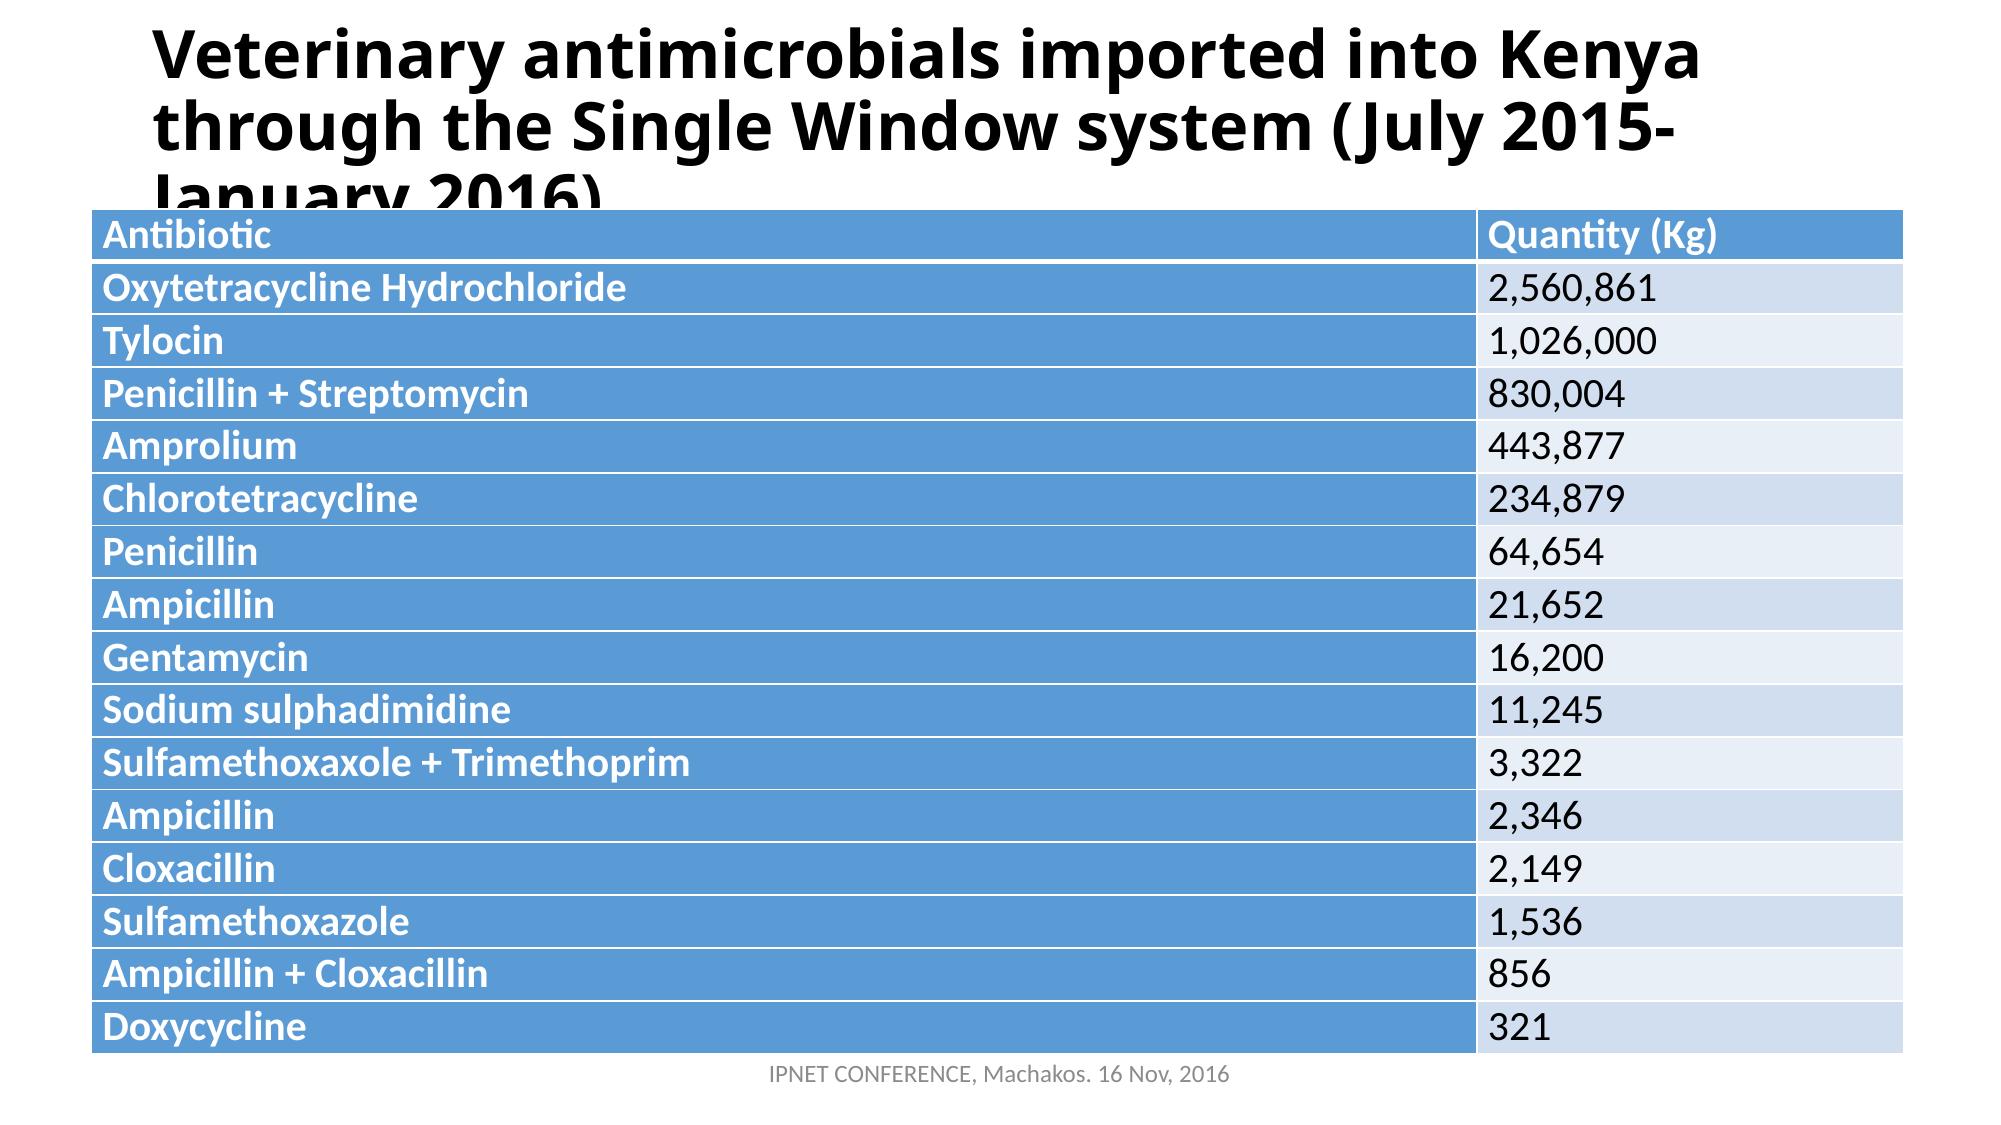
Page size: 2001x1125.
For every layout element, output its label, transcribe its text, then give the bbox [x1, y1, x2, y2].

table_header Antibiotic [92, 210, 1476, 259]
table_cell 1,536 [1478, 896, 1903, 947]
table_cell 443,877 [1478, 421, 1903, 472]
table_cell Amprolium [92, 421, 1476, 472]
table_cell 856 [1478, 949, 1903, 1000]
table_cell Ampicillin [92, 790, 1476, 841]
table_cell 1,026,000 [1478, 315, 1903, 366]
table_cell Ampicillin [92, 579, 1476, 630]
table_header Quantity (Kg) [1478, 210, 1903, 259]
table_cell 2,560,861 [1478, 264, 1903, 313]
table_cell Penicillin [92, 526, 1476, 577]
table_cell Doxycycline [92, 1002, 1476, 1053]
footer IPNET CONFERENCE, Machakos. 16 Nov, 2016 [662, 1042, 1338, 1103]
table_cell Sodium sulphadimidine [92, 685, 1476, 736]
table_cell Gentamycin [92, 632, 1476, 683]
table_cell Sulfamethoxaxole + Trimethoprim [92, 738, 1476, 789]
table_cell Tylocin [92, 315, 1476, 366]
table_cell 2,149 [1478, 843, 1903, 894]
table_cell Cloxacillin [92, 843, 1476, 894]
table_cell 64,654 [1478, 526, 1903, 577]
table_cell 830,004 [1478, 368, 1903, 419]
table_cell Chlorotetracycline [92, 474, 1476, 525]
table_cell 2,346 [1478, 790, 1903, 841]
table_cell 21,652 [1478, 579, 1903, 630]
table_cell Sulfamethoxazole [92, 896, 1476, 947]
table_cell 3,322 [1478, 738, 1903, 789]
title Veterinary antimicrobials imported into Kenya through the Single Window system (July 2015-January 2016) [137, 59, 1863, 208]
table_cell Ampicillin + Cloxacillin [92, 949, 1476, 1000]
table_cell 11,245 [1478, 685, 1903, 736]
table_cell Penicillin + Streptomycin [92, 368, 1476, 419]
table_cell 234,879 [1478, 474, 1903, 525]
table_cell 321 [1478, 1002, 1903, 1053]
table_cell 16,200 [1478, 632, 1903, 683]
table_cell Oxytetracycline Hydrochloride [92, 264, 1476, 313]
